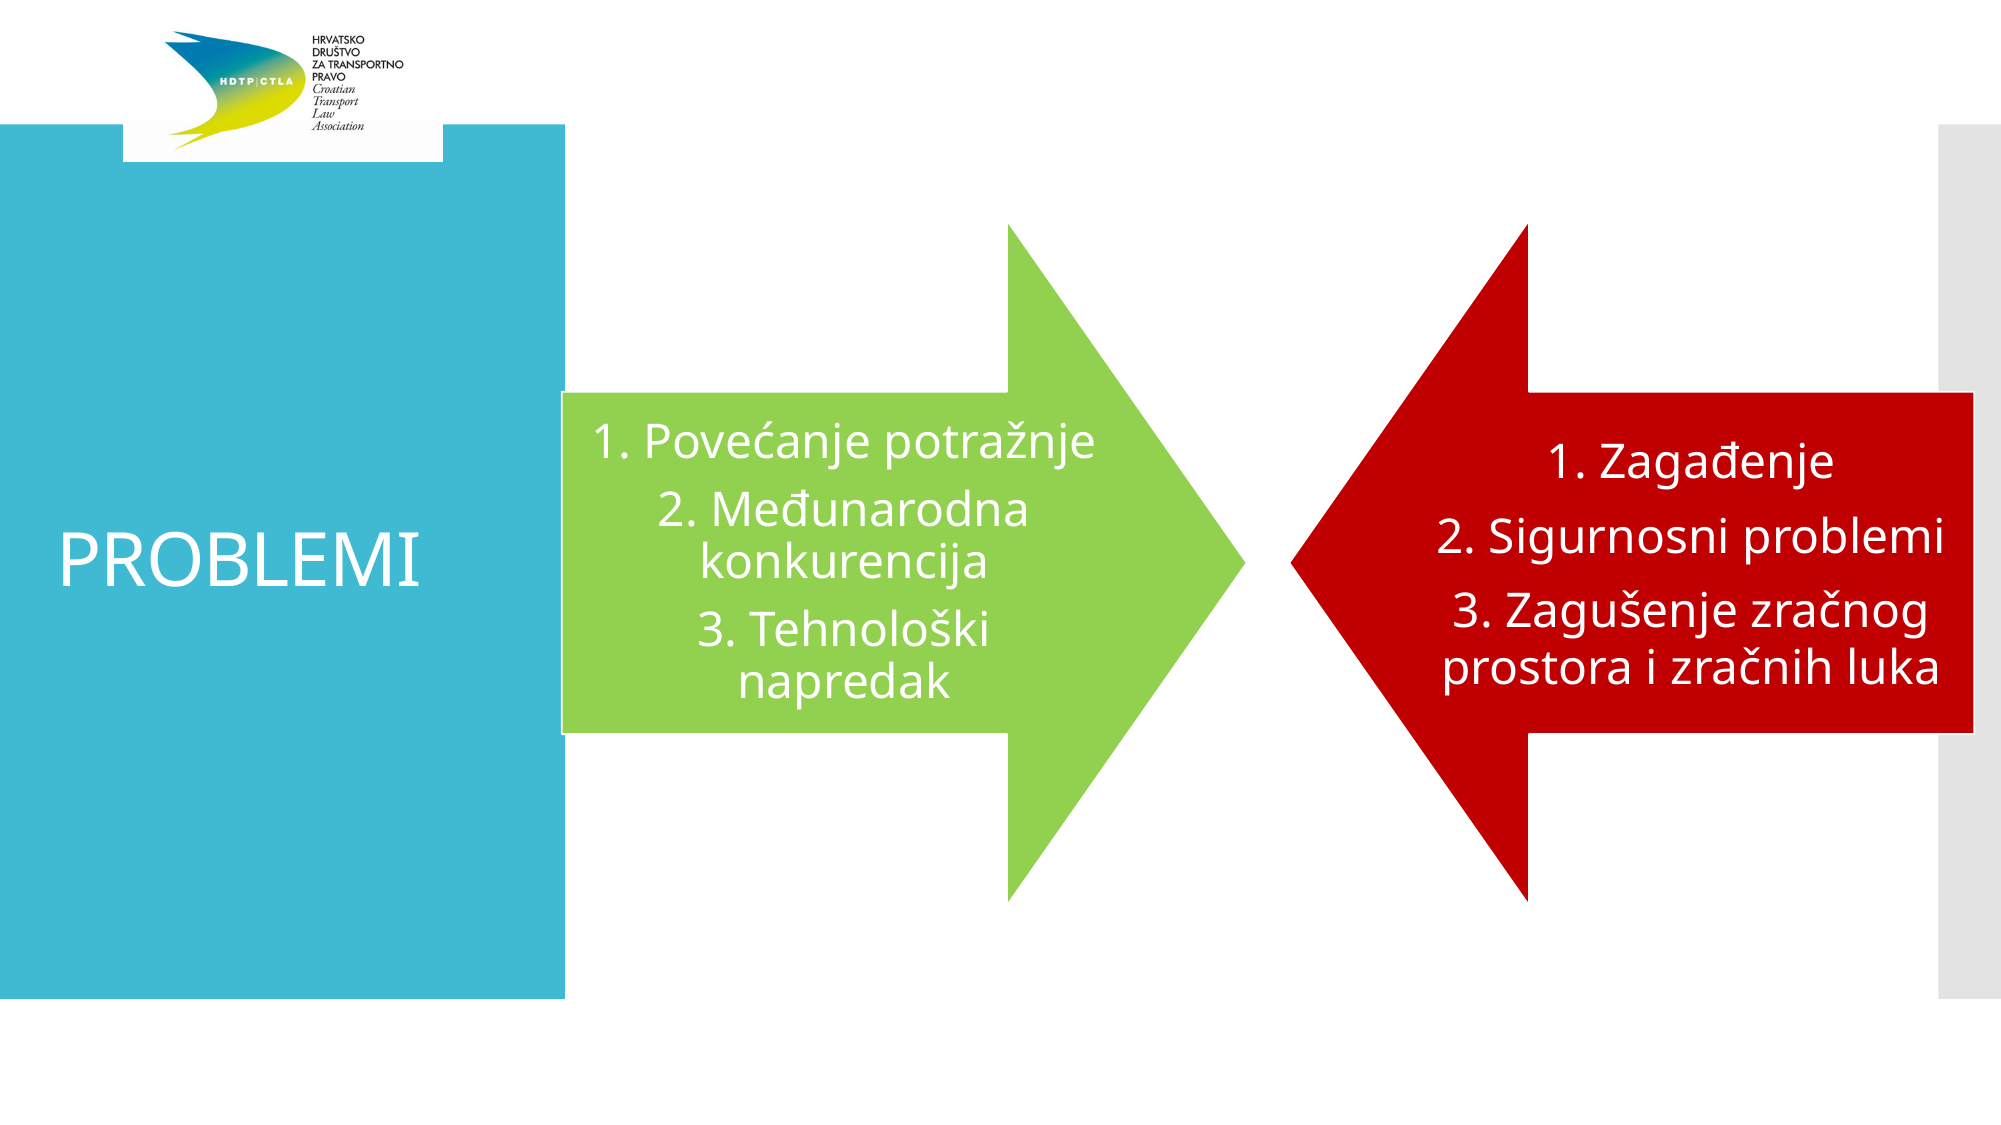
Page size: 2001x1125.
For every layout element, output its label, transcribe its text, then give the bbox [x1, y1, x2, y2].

title PROBLEMI [41, 184, 525, 940]
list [561, 132, 1975, 994]
picture [123, 0, 443, 162]
